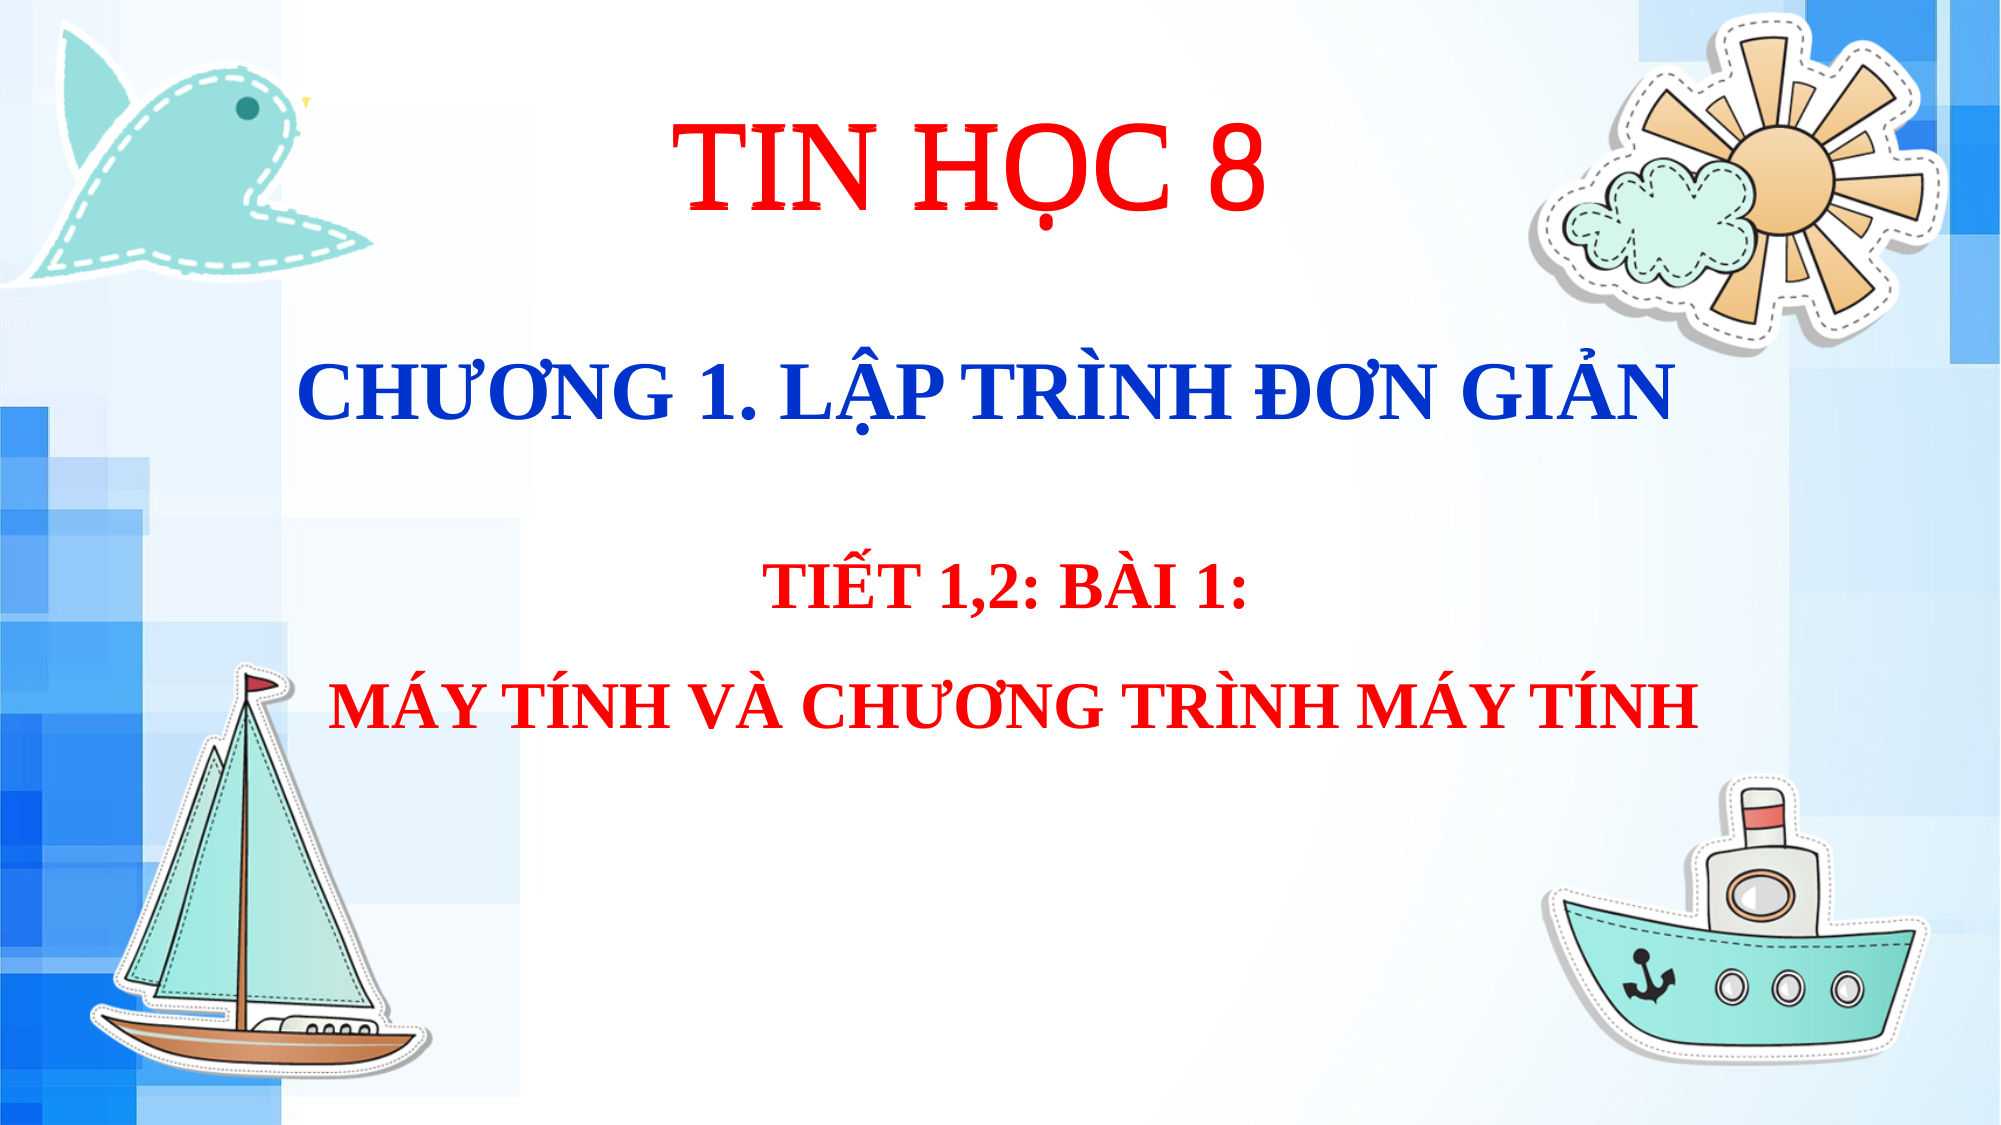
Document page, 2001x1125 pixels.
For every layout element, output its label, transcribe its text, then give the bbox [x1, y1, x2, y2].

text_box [653, 74, 1319, 245]
picture [0, 0, 2001, 1125]
text_box TIẾT 1,2: BÀI 1: MÁY TÍNH VÀ CHƯƠNG TRÌNH MÁY TÍNH [306, 501, 1724, 742]
text_box CHƯƠNG 1. LẬP TRÌNH ĐƠN GIẢN [280, 328, 1692, 444]
